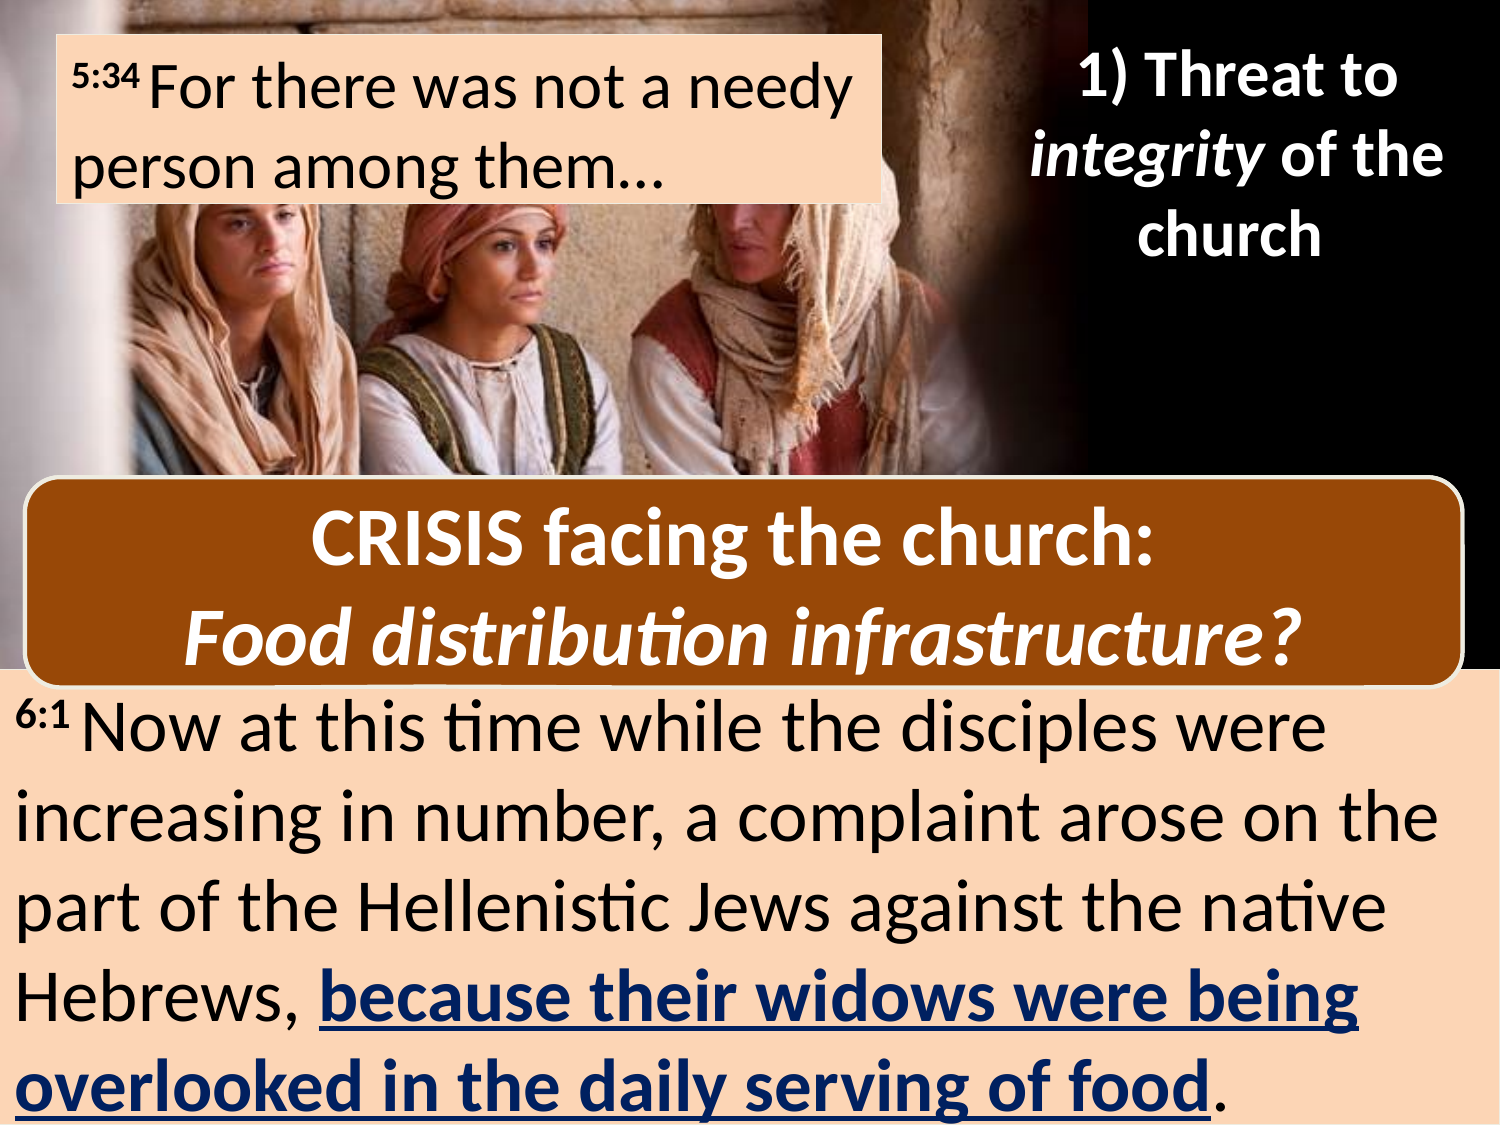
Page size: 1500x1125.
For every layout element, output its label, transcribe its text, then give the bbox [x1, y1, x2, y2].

text_box 1) Threat to integrity of the church [1091, 74, 1475, 225]
text_box 6:1 Now at this time while the disciples were increasing in number, a complaint arose on the part of the Hellenistic Jews against the native Hebrews, because their widows were being overlooked in the daily serving of food. [0, 669, 1500, 1125]
picture [0, 0, 1088, 767]
text_box CRISIS facing the church: Food distribution infrastructure? [1091, 475, 1465, 690]
